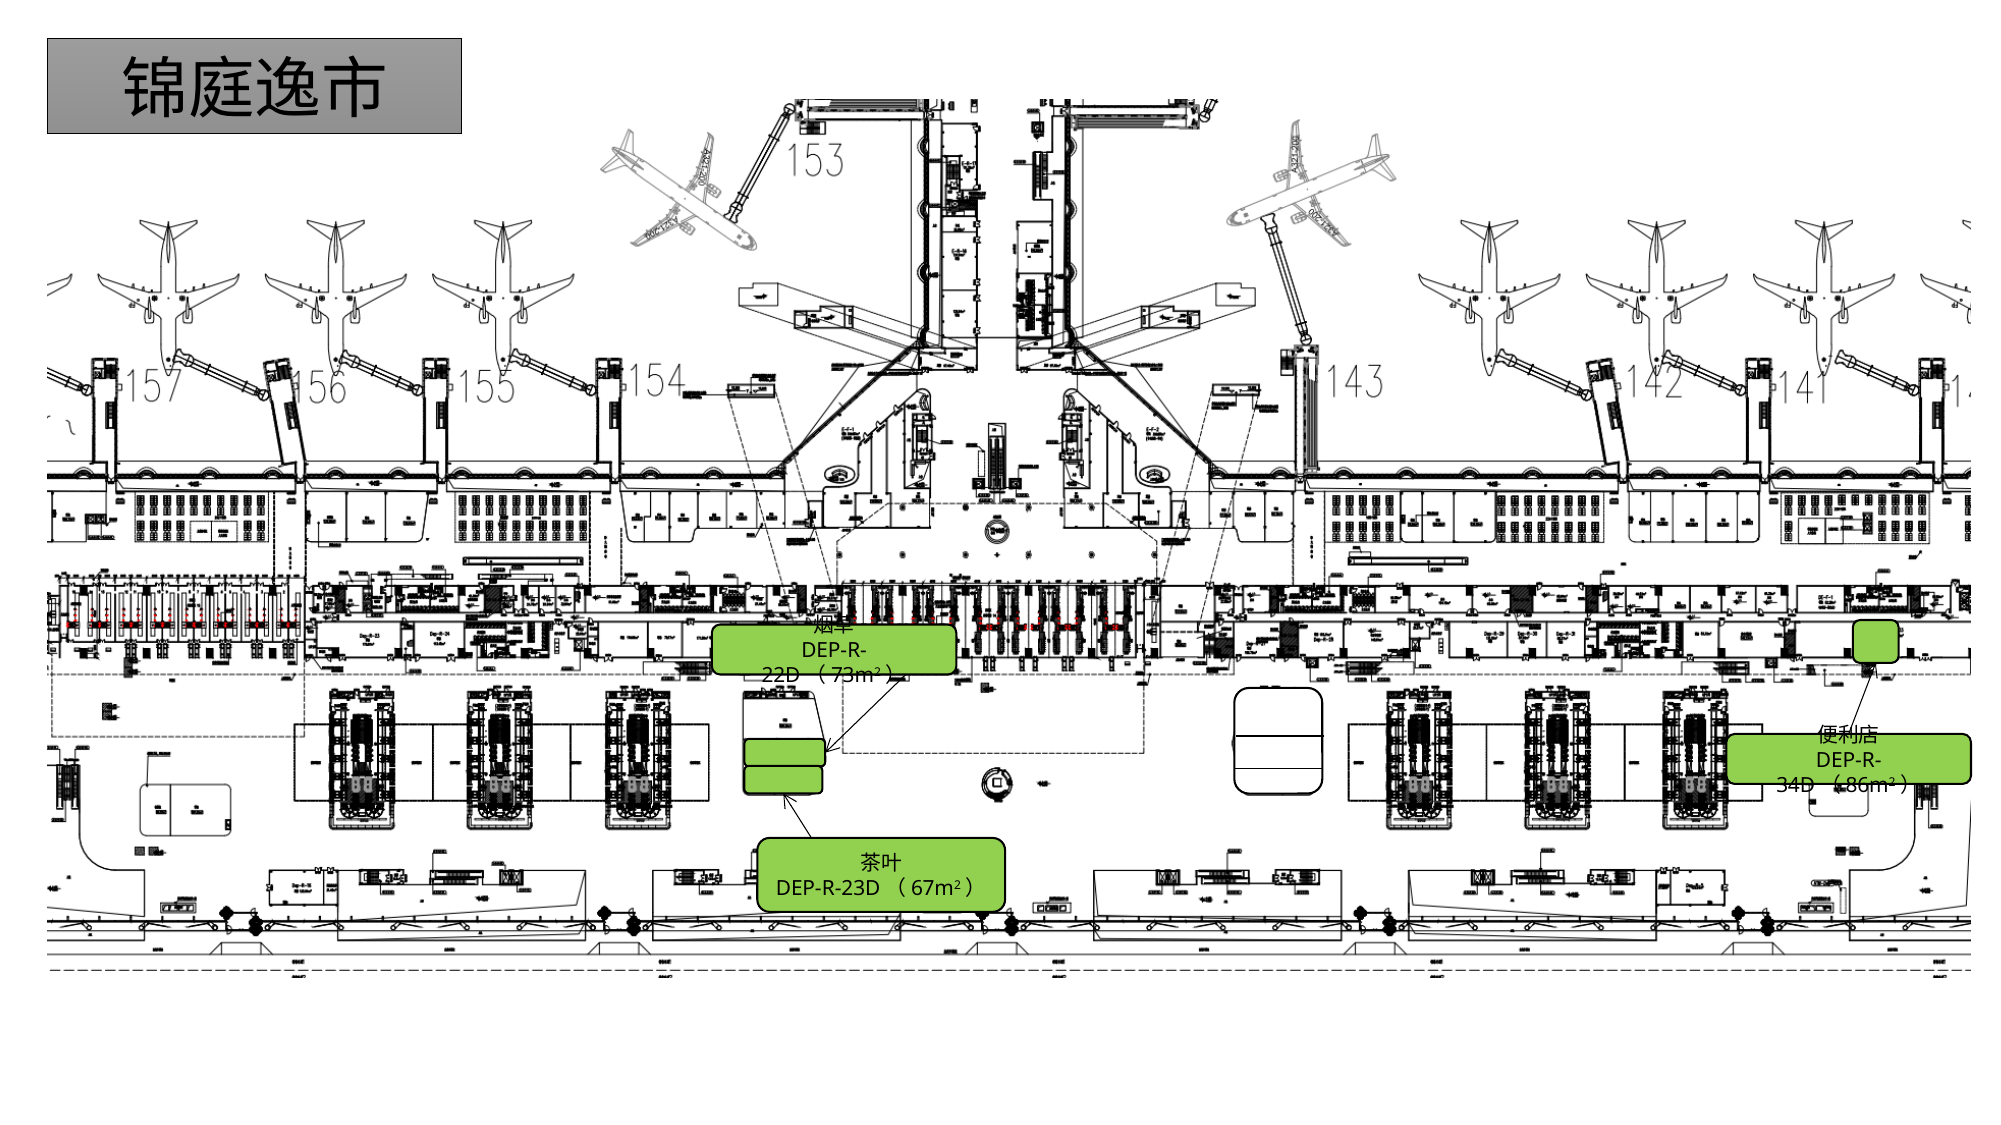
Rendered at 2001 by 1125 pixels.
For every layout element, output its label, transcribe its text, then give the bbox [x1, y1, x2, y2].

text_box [783, 793, 812, 838]
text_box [825, 674, 907, 753]
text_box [1848, 662, 1876, 734]
text_box 锦庭逸市 [47, 38, 462, 99]
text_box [47, 99, 1971, 978]
